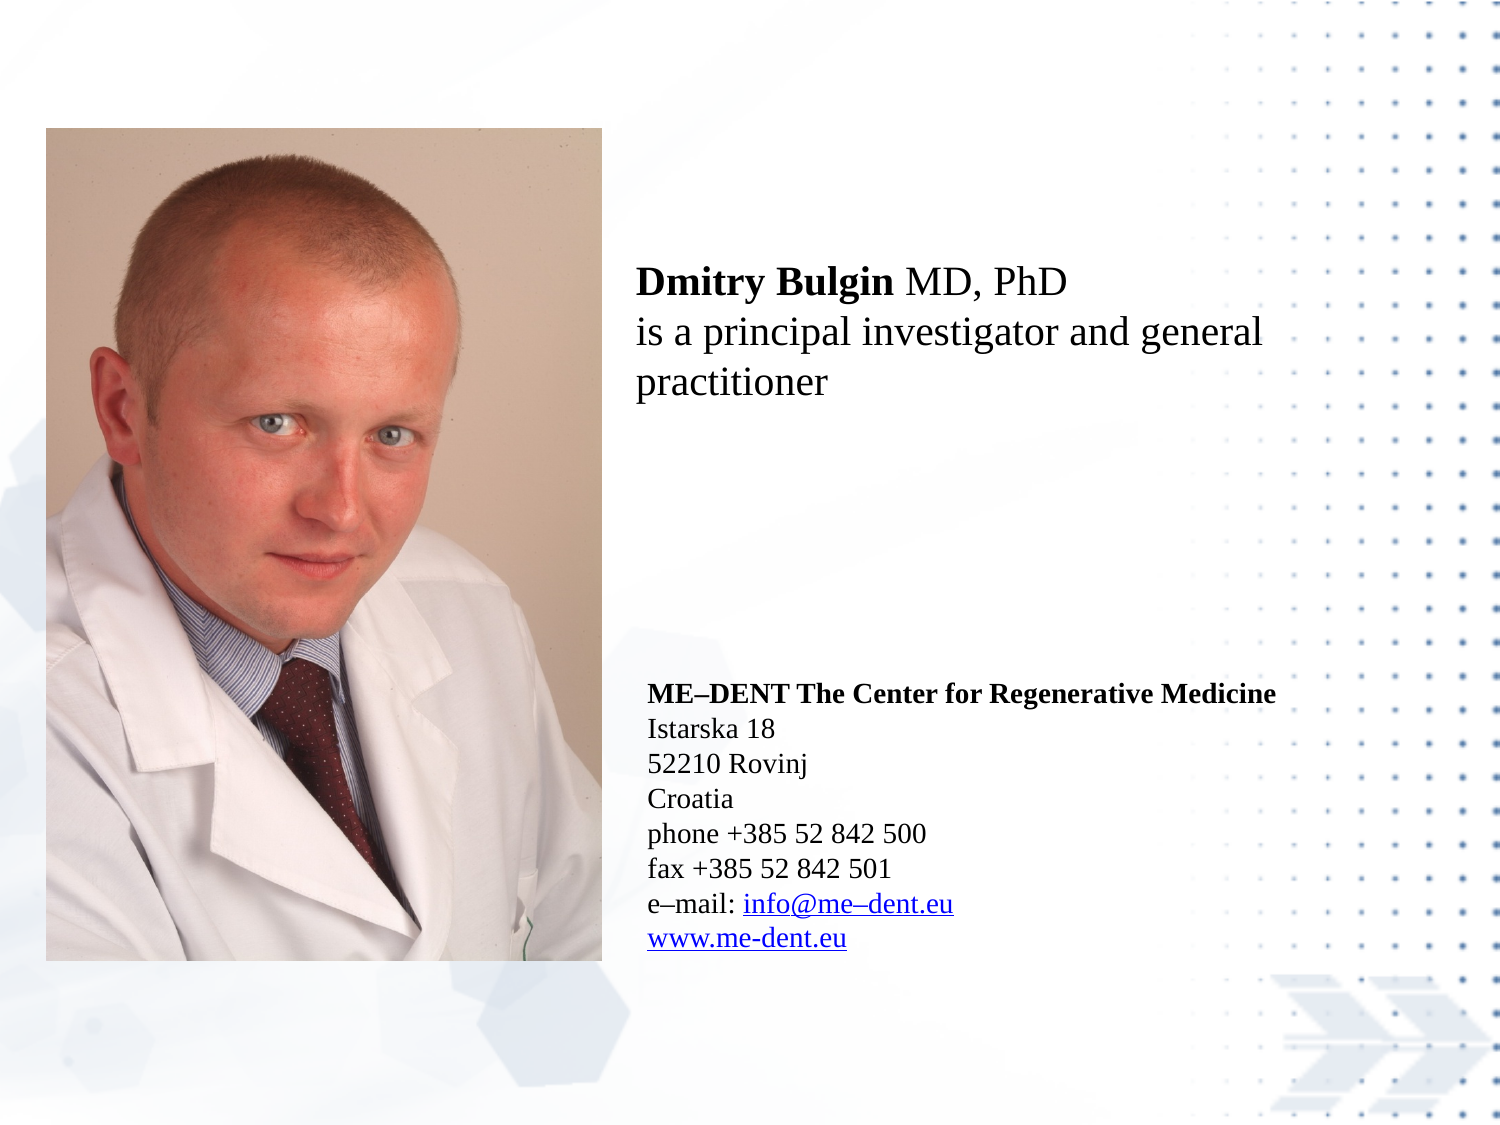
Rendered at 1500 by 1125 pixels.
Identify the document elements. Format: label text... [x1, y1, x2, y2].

text_box Dmitry Bulgin MD, PhD is a principal investigator and general practitioner [621, 246, 1454, 471]
picture [46, 128, 602, 962]
text_box ME–DENT The Center for Regenerative Medicine Istarska 18 52210 Rovinj Croatia phone +385 52 842 500 fax +385 52 842 501 e–mail: info@me–dent.eu www.me-dent.eu [632, 456, 1395, 997]
